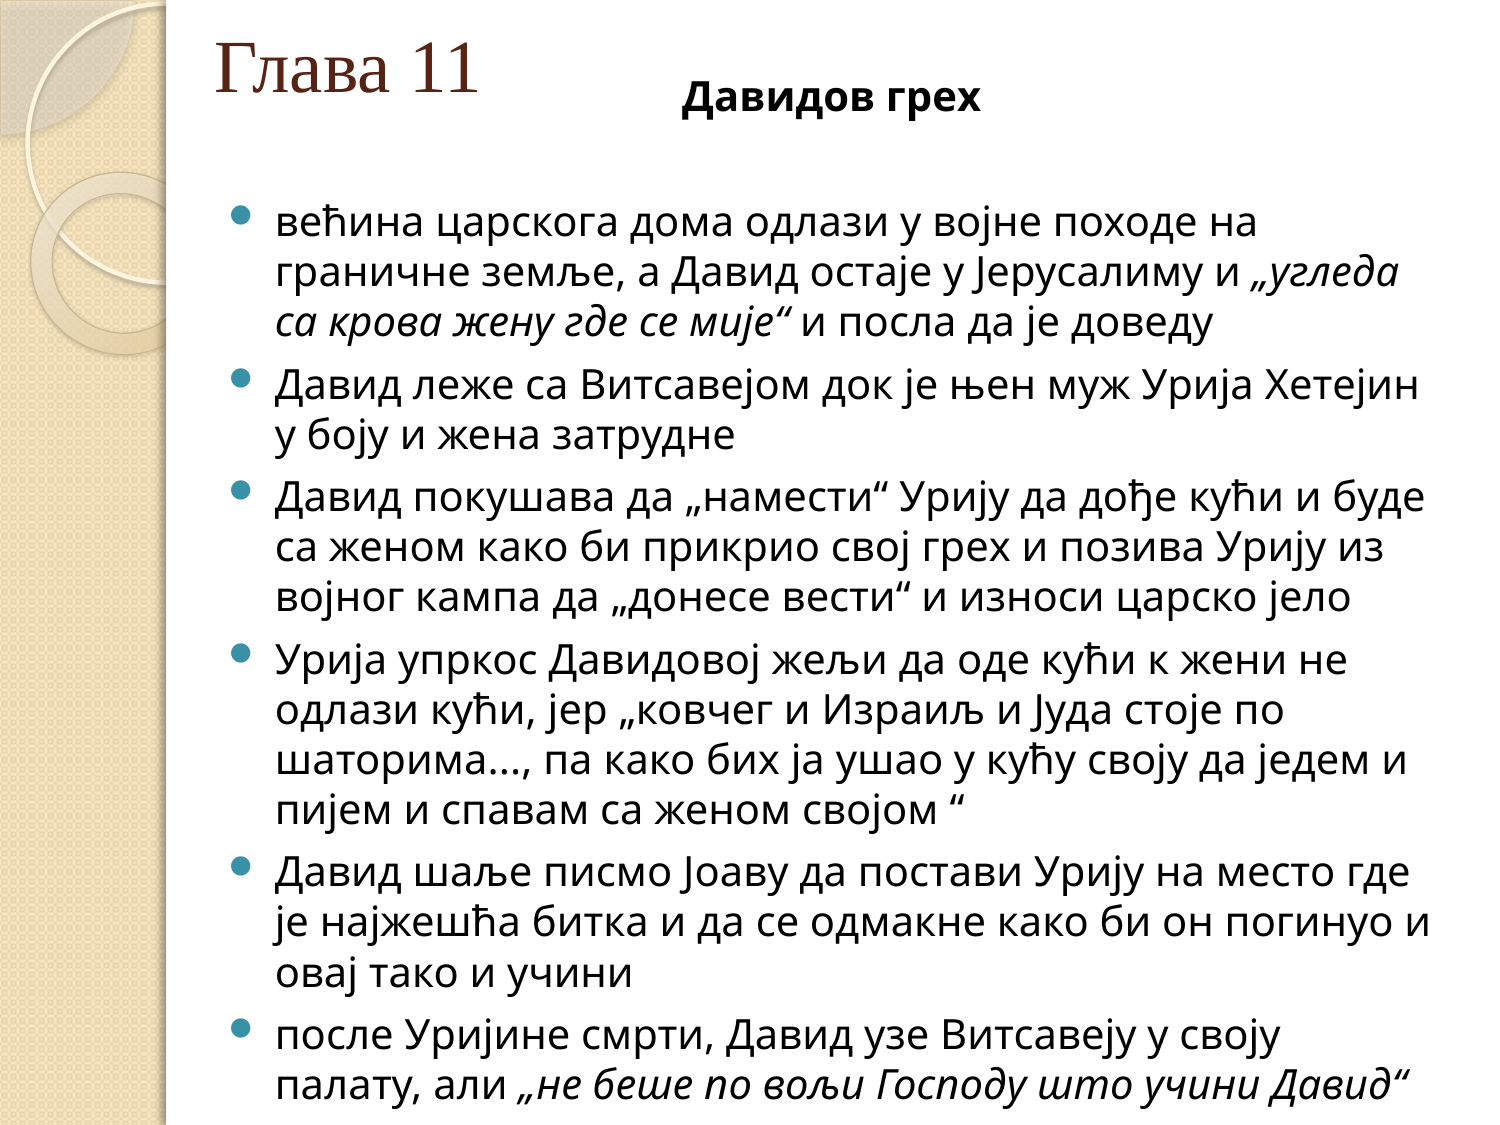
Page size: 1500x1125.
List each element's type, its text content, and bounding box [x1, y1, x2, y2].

list Давидов грех већина царскога дома одлази у војне походе на граничне земље, а Давид остаје у Јерусалиму и „угледа са крова жену где се мије“ и посла да је доведу Давид леже са Витсавејом док је њен муж Урија Хетејин у боју и жена затрудне Давид покушава да „намести“ Урију да дође кући и буде са женом како би прикрио свој грех и позива Урију из војног кампа да „донесе вести“ и износи царско јело Урија упркос Давидовој жељи да оде кући к жени не одлази кући, јер „ковчег и Израиљ и Јуда стоје по шаторима..., па како бих ја ушао у кућу своју да једем и пијем и спавам са женом својом “ Давид шаље писмо Јоаву да постави Урију на место где је најжешћа битка и да се одмакне како би он погинуо и овај тако и учини после Уријине смрти, Давид узе Витсавеју у своју палату, али „не беше по вољи Господу што учини Давид“ [200, 62, 1450, 1125]
title Глава 11 [162, 0, 1393, 125]
